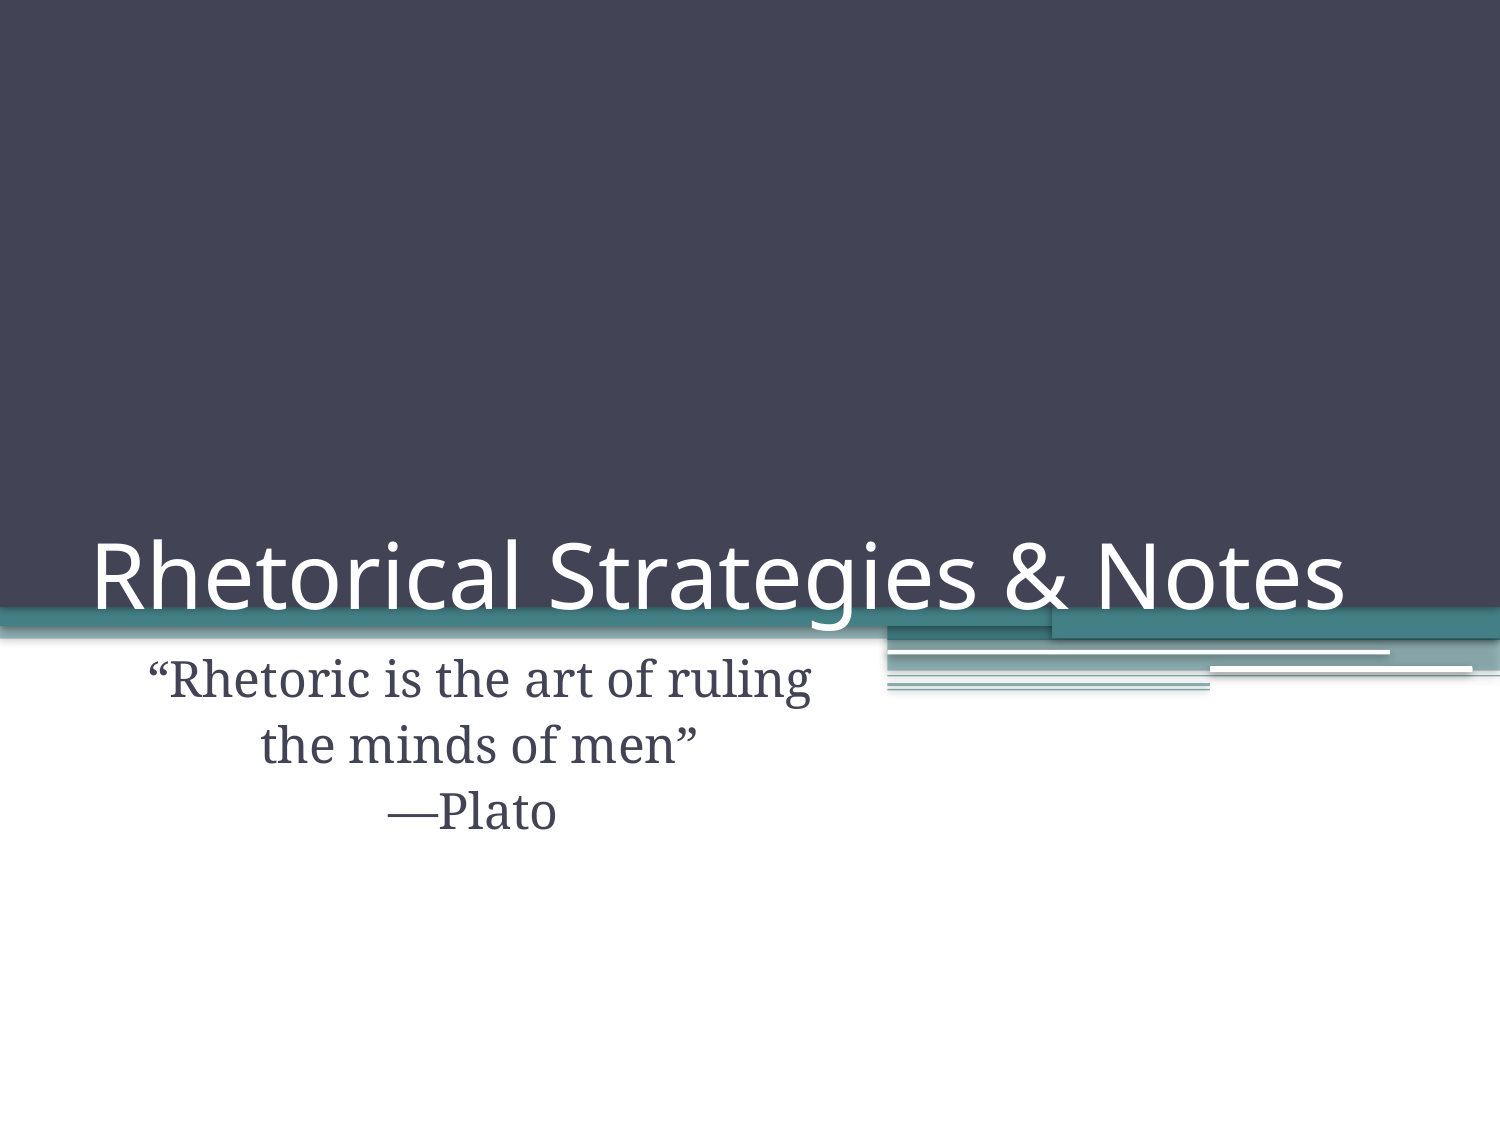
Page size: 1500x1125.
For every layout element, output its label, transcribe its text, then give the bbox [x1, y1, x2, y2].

title Rhetorical Strategies & Notes [75, 394, 1463, 636]
subtitle “Rhetoric is the art of ruling the minds of men” —Plato [75, 639, 888, 928]
